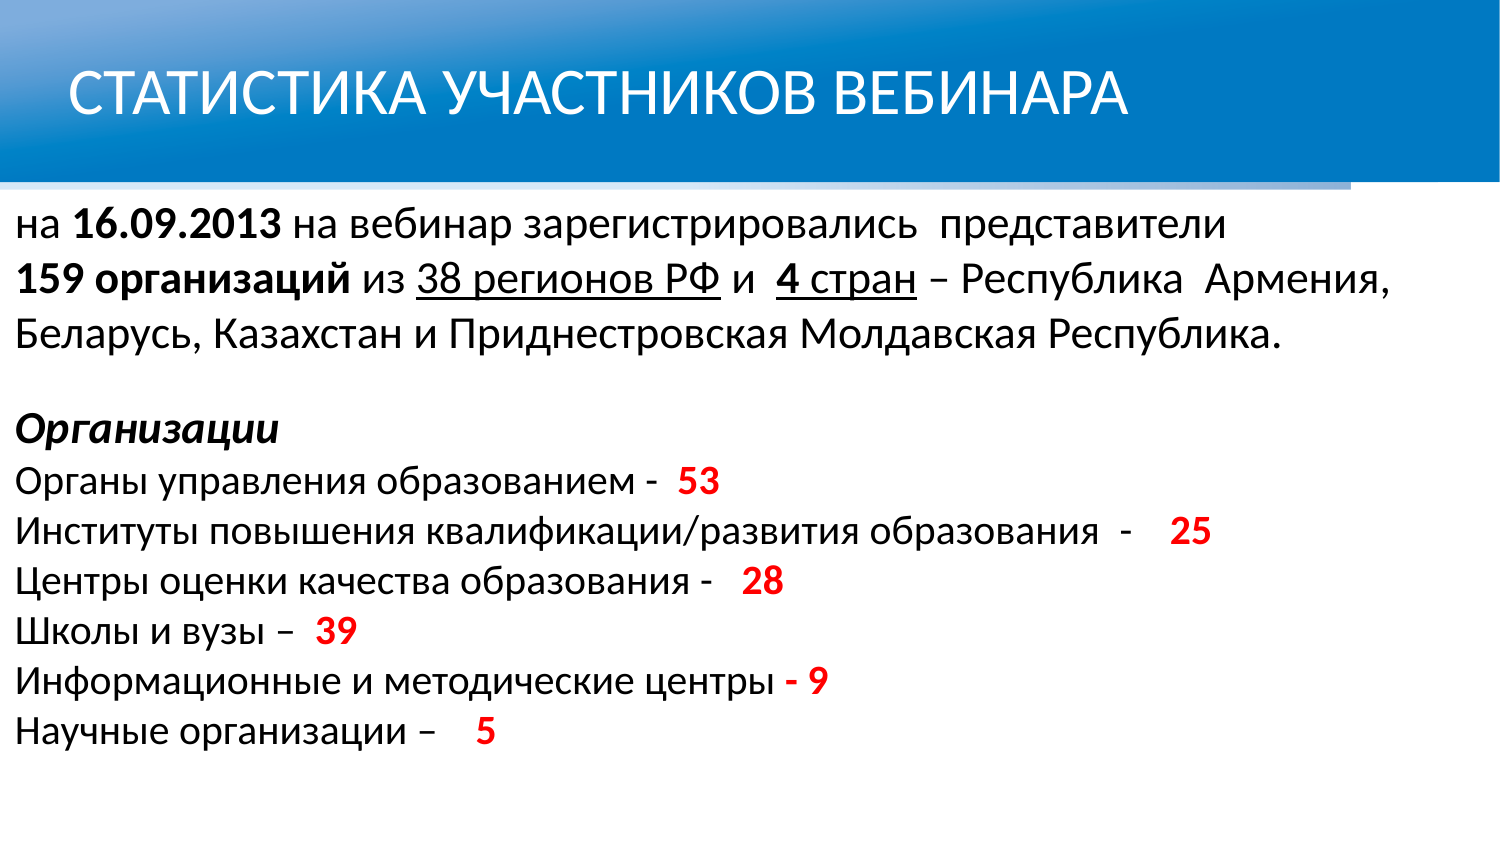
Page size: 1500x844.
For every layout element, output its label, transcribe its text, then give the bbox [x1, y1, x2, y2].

picture [0, 0, 1500, 191]
text_box на 16.09.2013 на вебинар зарегистрировались представители 159 организаций из 38 регионов РФ и 4 стран – Республика Армения, Беларусь, Казахстан и Приднестровская Молдавская Республика. Организации Органы управления образованием - 53 Институты повышения квалификации/развития образования - 25 Центры оценки качества образования - 28 Школы и вузы – 39 Информационные и методические центры - 9 Научные организации – 5 [0, 197, 1500, 844]
